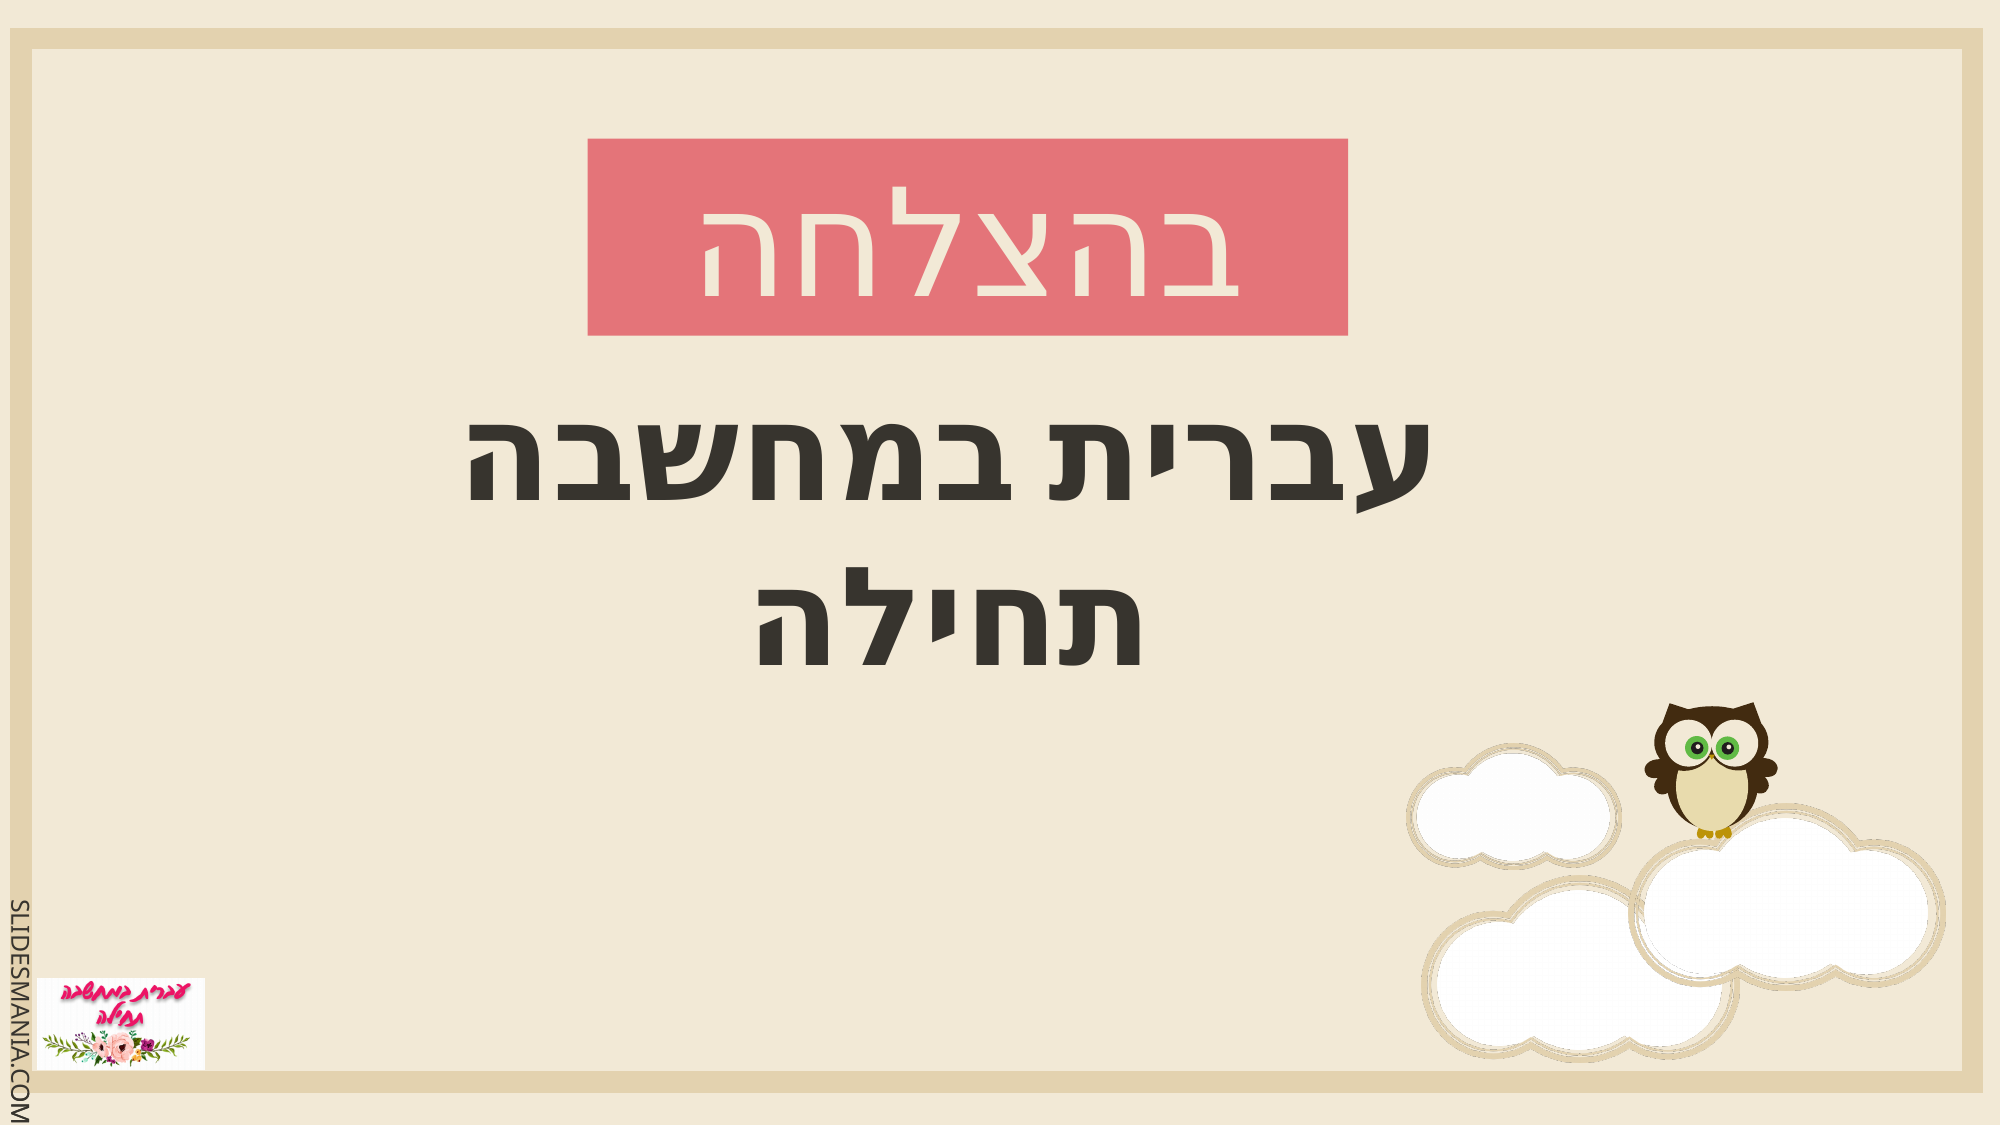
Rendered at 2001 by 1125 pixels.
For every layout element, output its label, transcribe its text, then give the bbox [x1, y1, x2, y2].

text_box בהצלחה [587, 138, 1349, 336]
picture [1421, 803, 1946, 1063]
picture [37, 978, 205, 1070]
picture [1406, 743, 1622, 870]
text_box עברית במחשבה תחילה [437, 355, 1462, 654]
